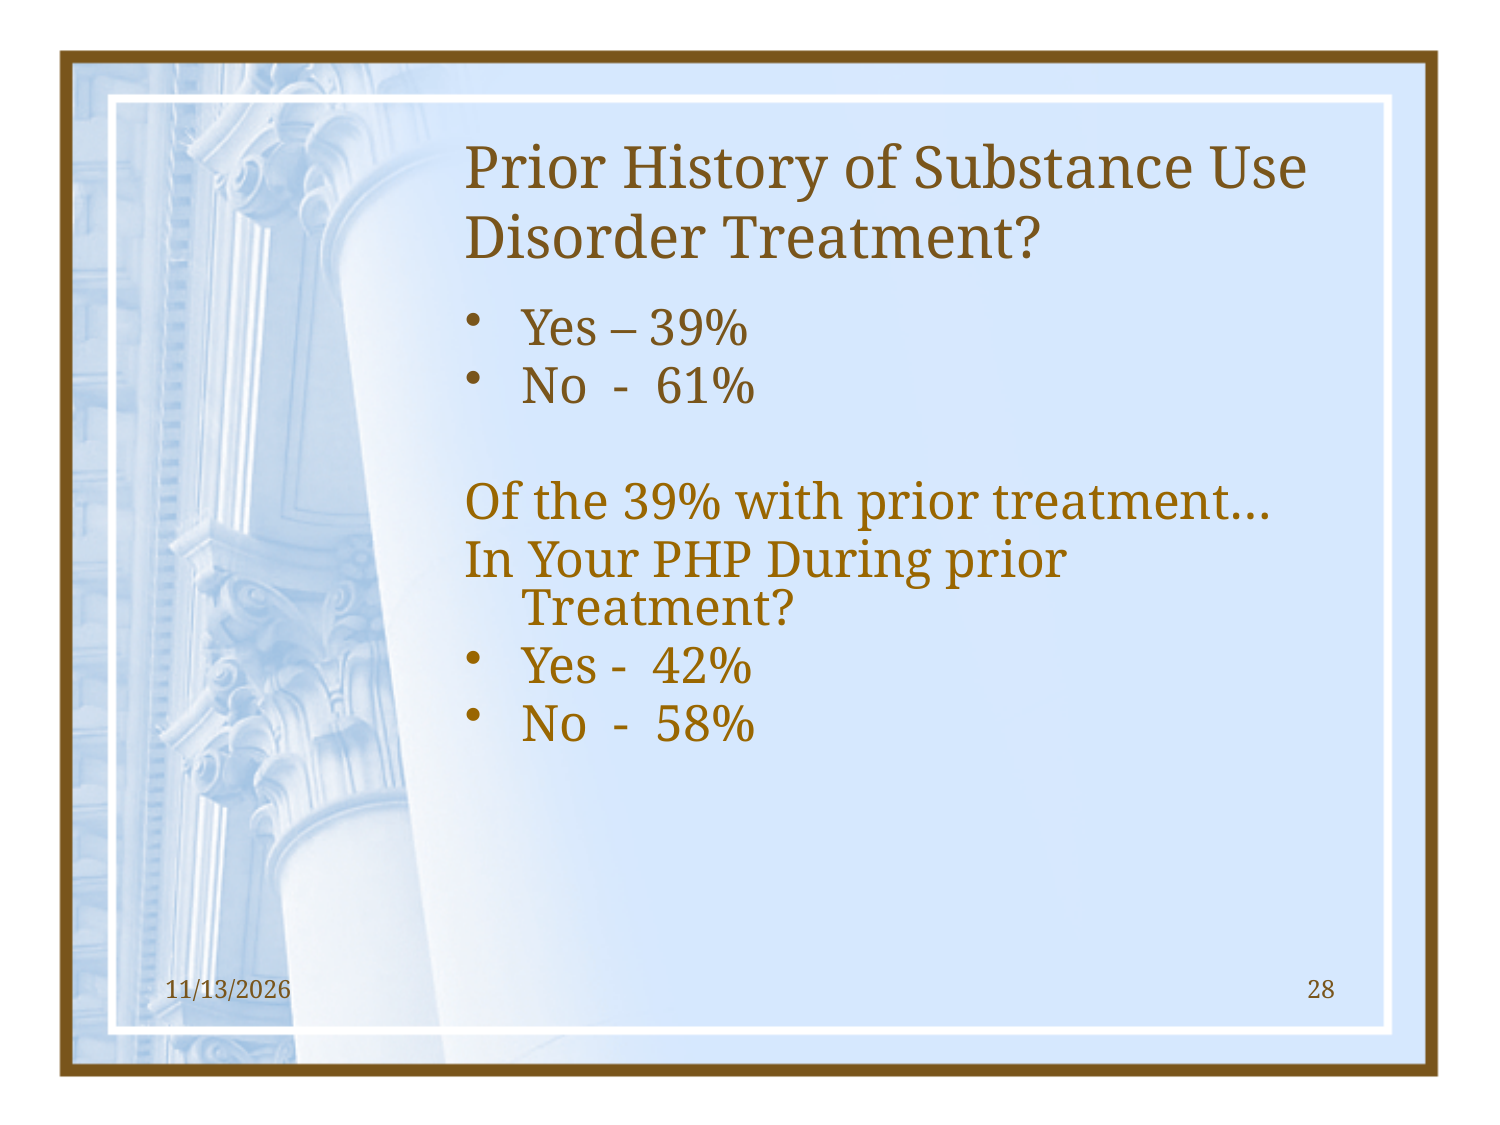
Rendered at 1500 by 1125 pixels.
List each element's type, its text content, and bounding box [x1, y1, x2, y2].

picture [0, 0, 1500, 1125]
title Prior History of Substance Use Disorder Treatment? [449, 124, 1350, 276]
list Yes – 39% No - 61% Of the 39% with prior treatment… In Your PHP During prior Treatment? Yes - 42% No - 58% [449, 299, 1350, 938]
slide_number 28 [1062, 965, 1351, 1029]
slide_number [149, 965, 438, 1029]
